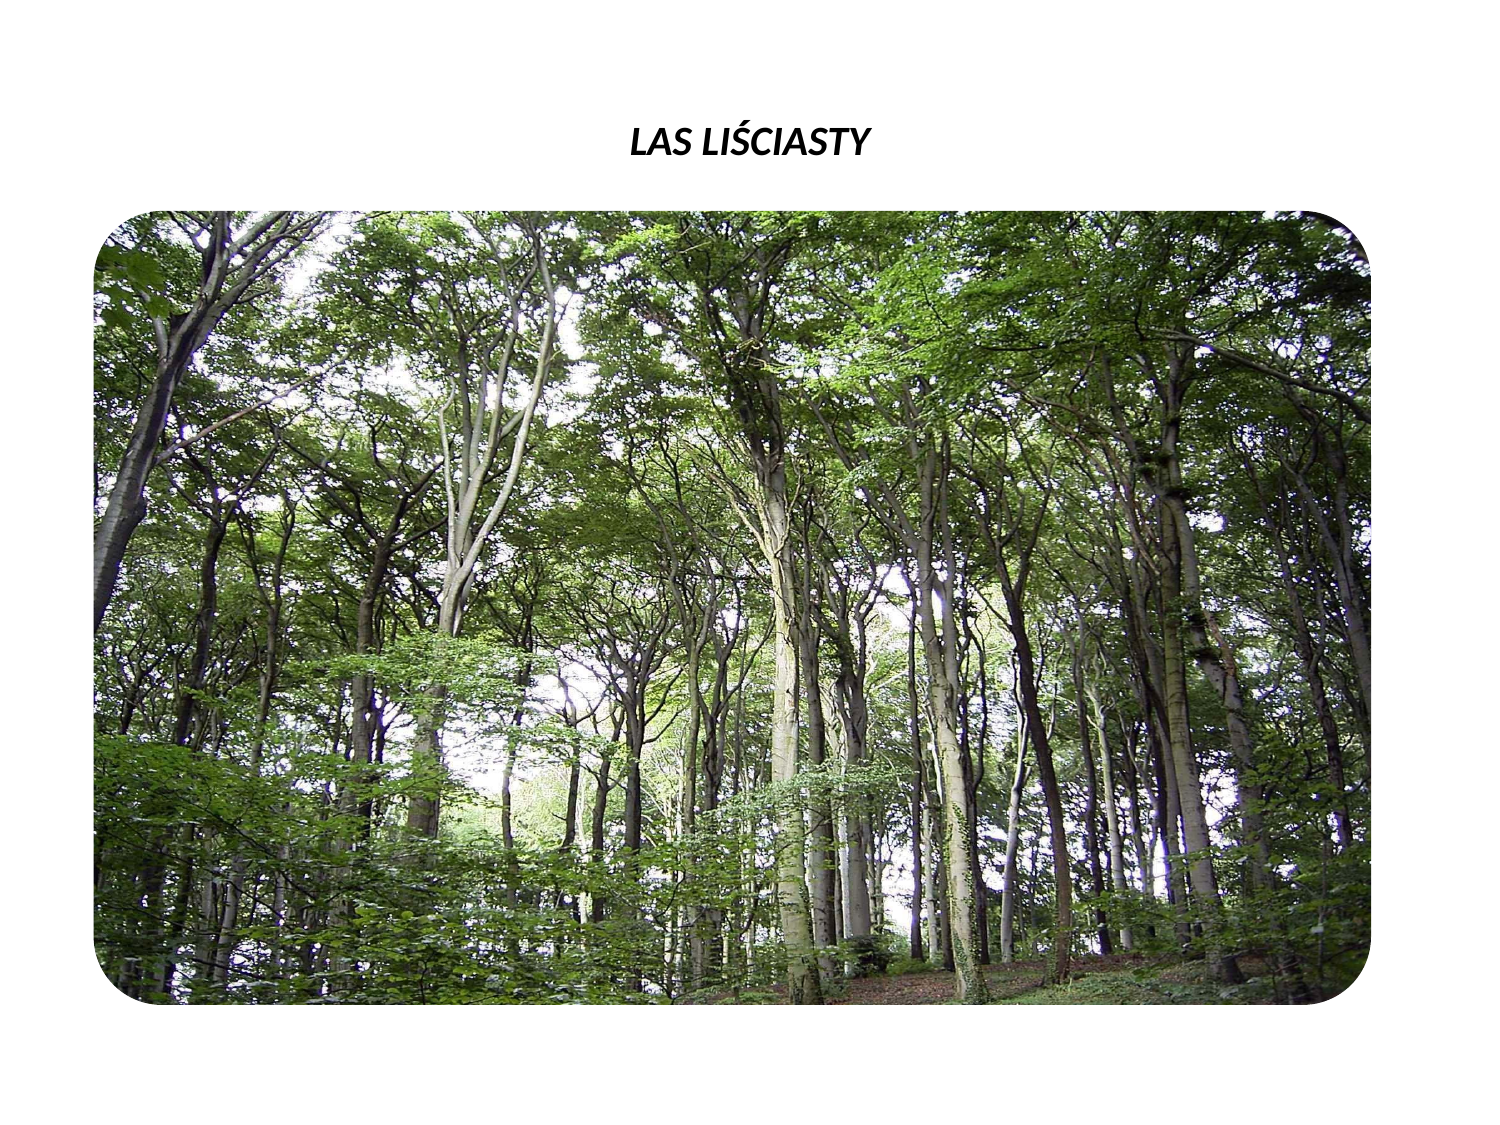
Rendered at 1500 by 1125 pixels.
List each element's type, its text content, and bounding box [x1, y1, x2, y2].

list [93, 210, 1372, 1006]
title LAS LIŚCIASTY [75, 45, 1425, 233]
